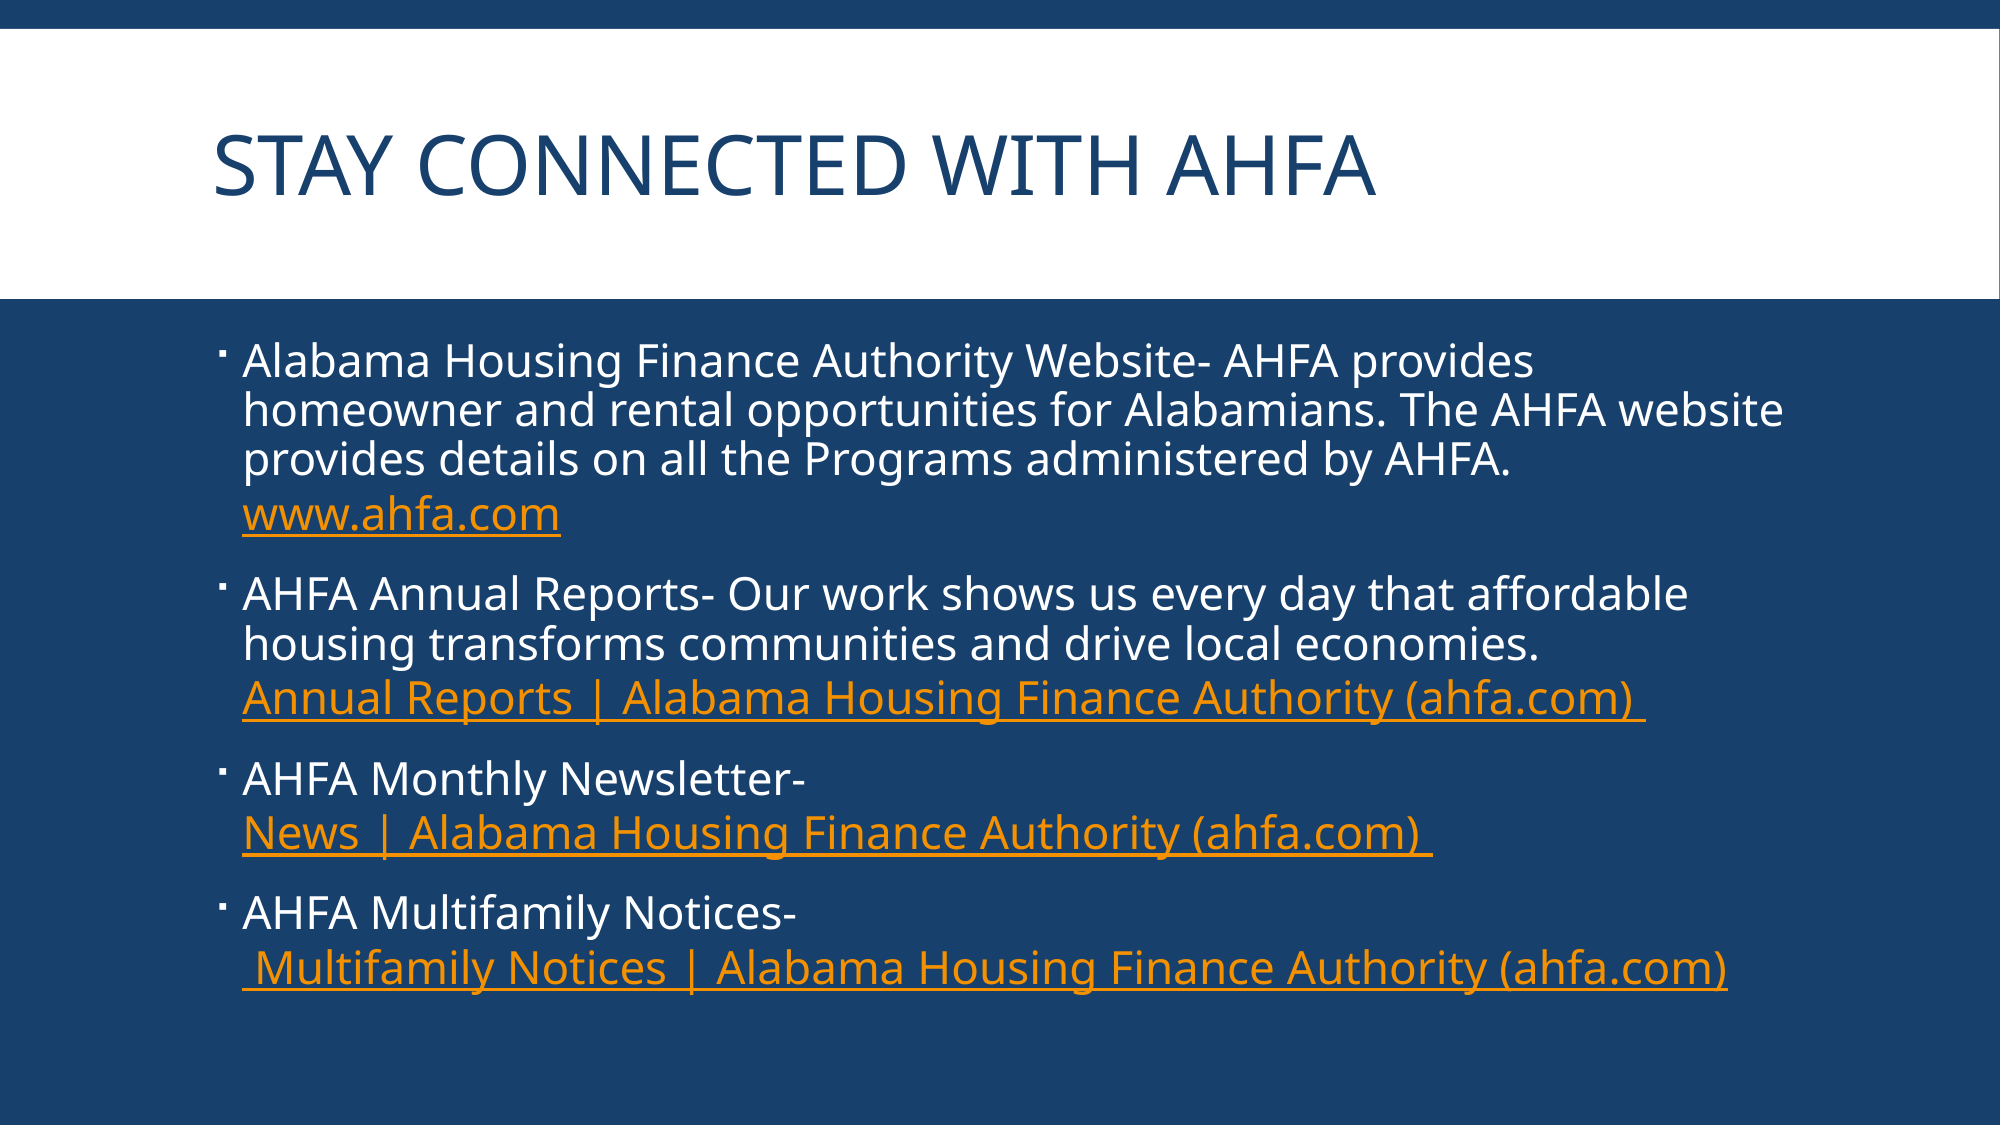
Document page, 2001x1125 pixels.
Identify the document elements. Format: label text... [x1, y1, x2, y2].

list Alabama Housing Finance Authority Website- AHFA provides homeowner and rental opportunities for Alabamians. The AHFA website provides details on all the Programs administered by AHFA. www.ahfa.com AHFA Annual Reports- Our work shows us every day that affordable housing transforms communities and drive local economies. Annual Reports | Alabama Housing Finance Authority (ahfa.com) AHFA Monthly Newsletter- News | Alabama Housing Finance Authority (ahfa.com) AHFA Multifamily Notices- Multifamily Notices | Alabama Housing Finance Authority (ahfa.com) [197, 329, 1803, 1020]
title Stay connected with AHFA [197, 46, 1803, 295]
